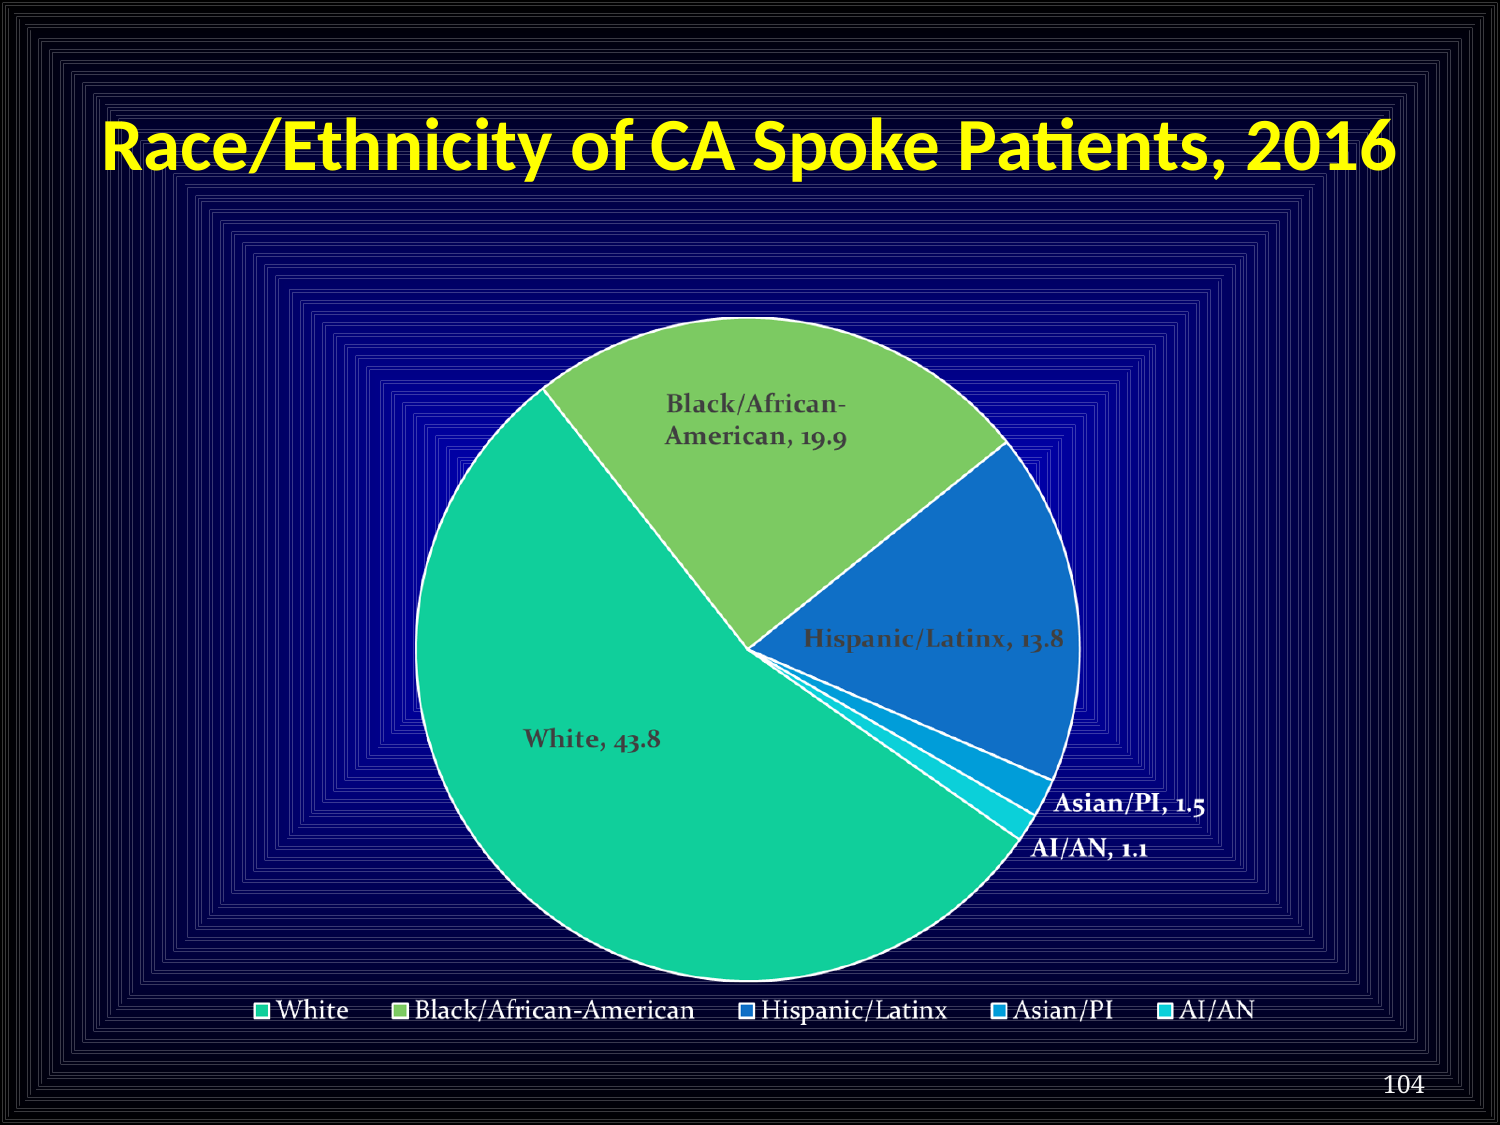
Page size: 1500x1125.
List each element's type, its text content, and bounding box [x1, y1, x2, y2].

title Race/Ethnicity of CA Spoke Patients, 2016 [75, 87, 1425, 275]
slide_number 104 [1299, 1042, 1425, 1103]
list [209, 317, 1291, 1038]
